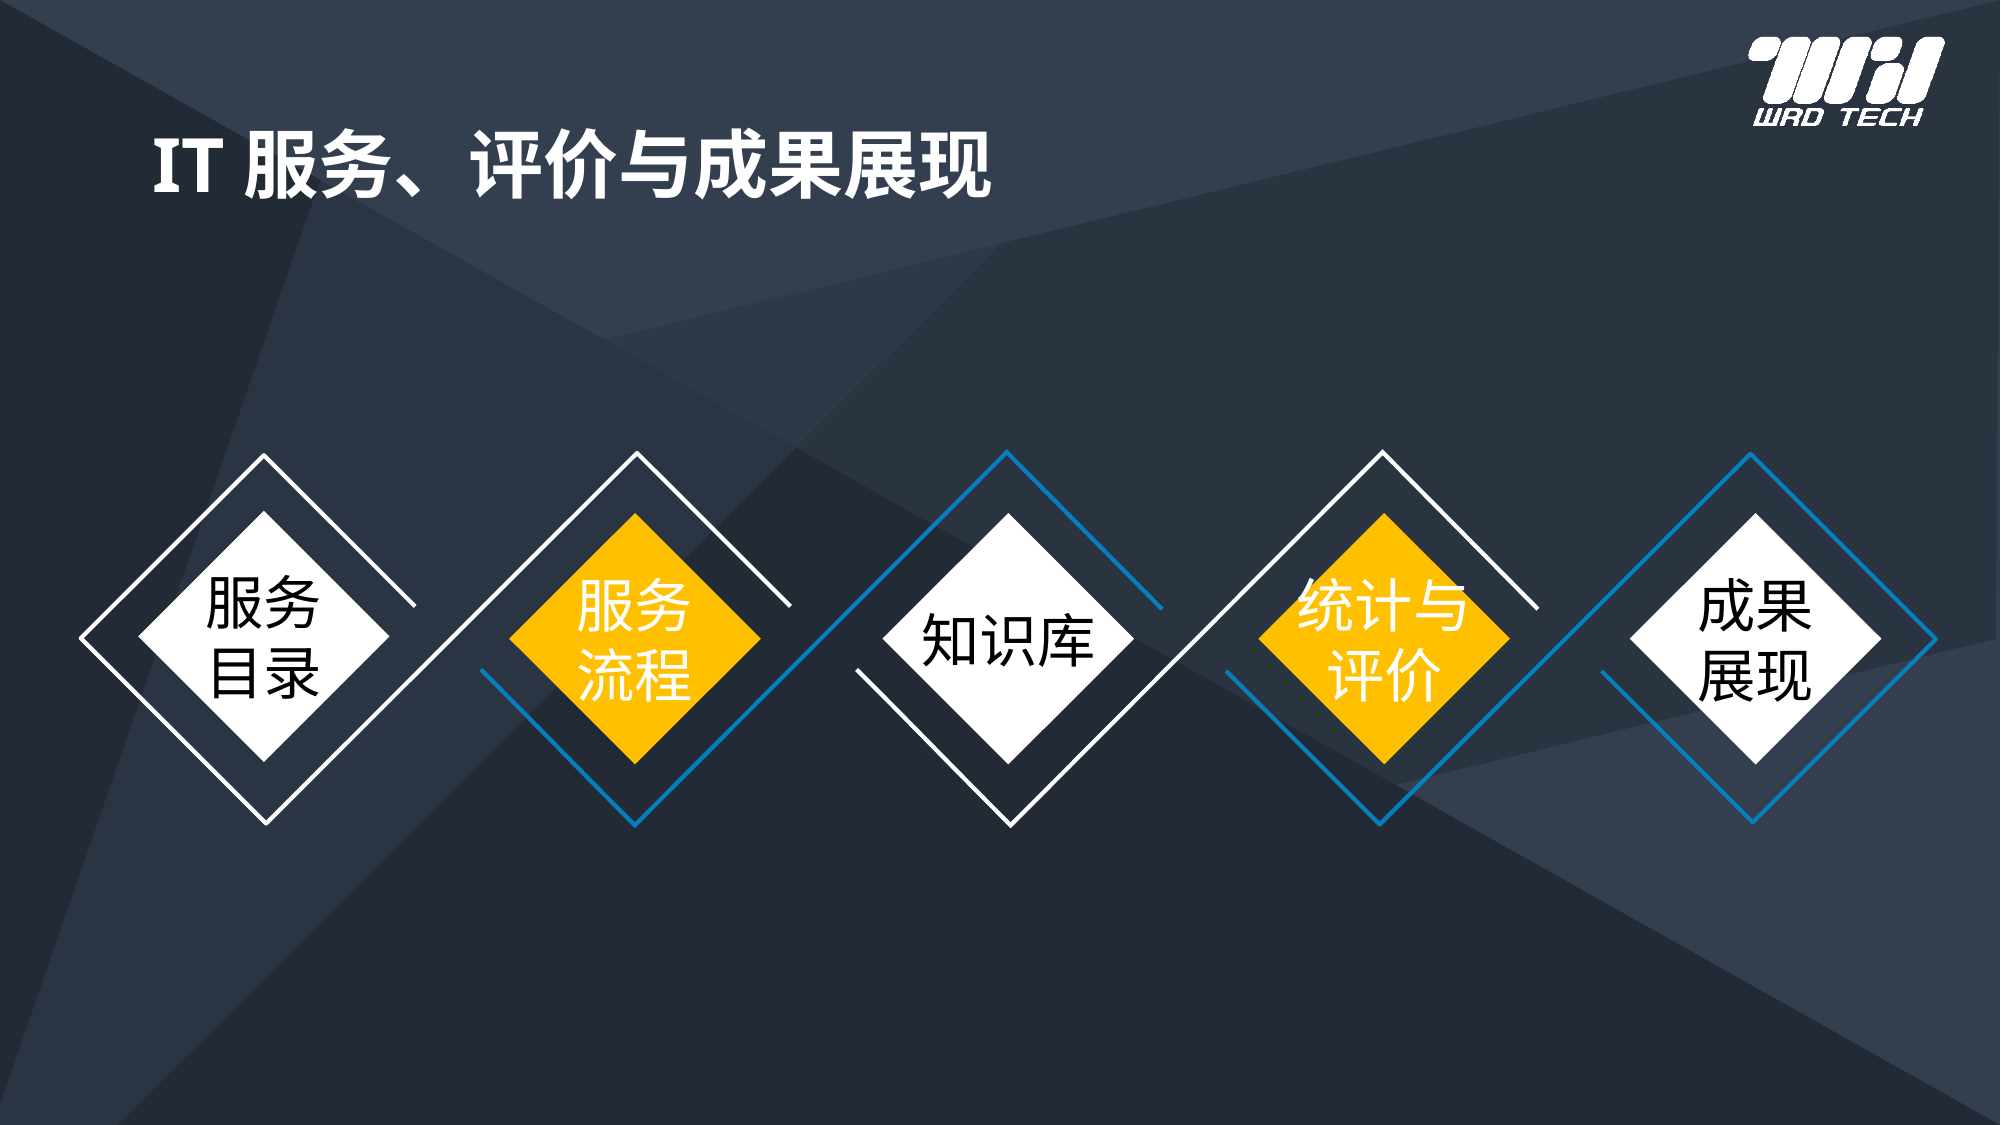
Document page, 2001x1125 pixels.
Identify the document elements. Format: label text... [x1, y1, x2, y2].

text_box 知识库 [882, 614, 1135, 765]
text_box [856, 452, 1538, 826]
text_box [1226, 453, 1936, 825]
title IT服务、评价与成果展现 [137, 59, 1863, 278]
text_box 成果 展现 [1629, 513, 1882, 765]
text_box [480, 452, 1163, 826]
text_box [80, 453, 791, 824]
text_box 服务 流程 [509, 607, 761, 664]
text_box 统计与 评价 [1258, 614, 1511, 671]
